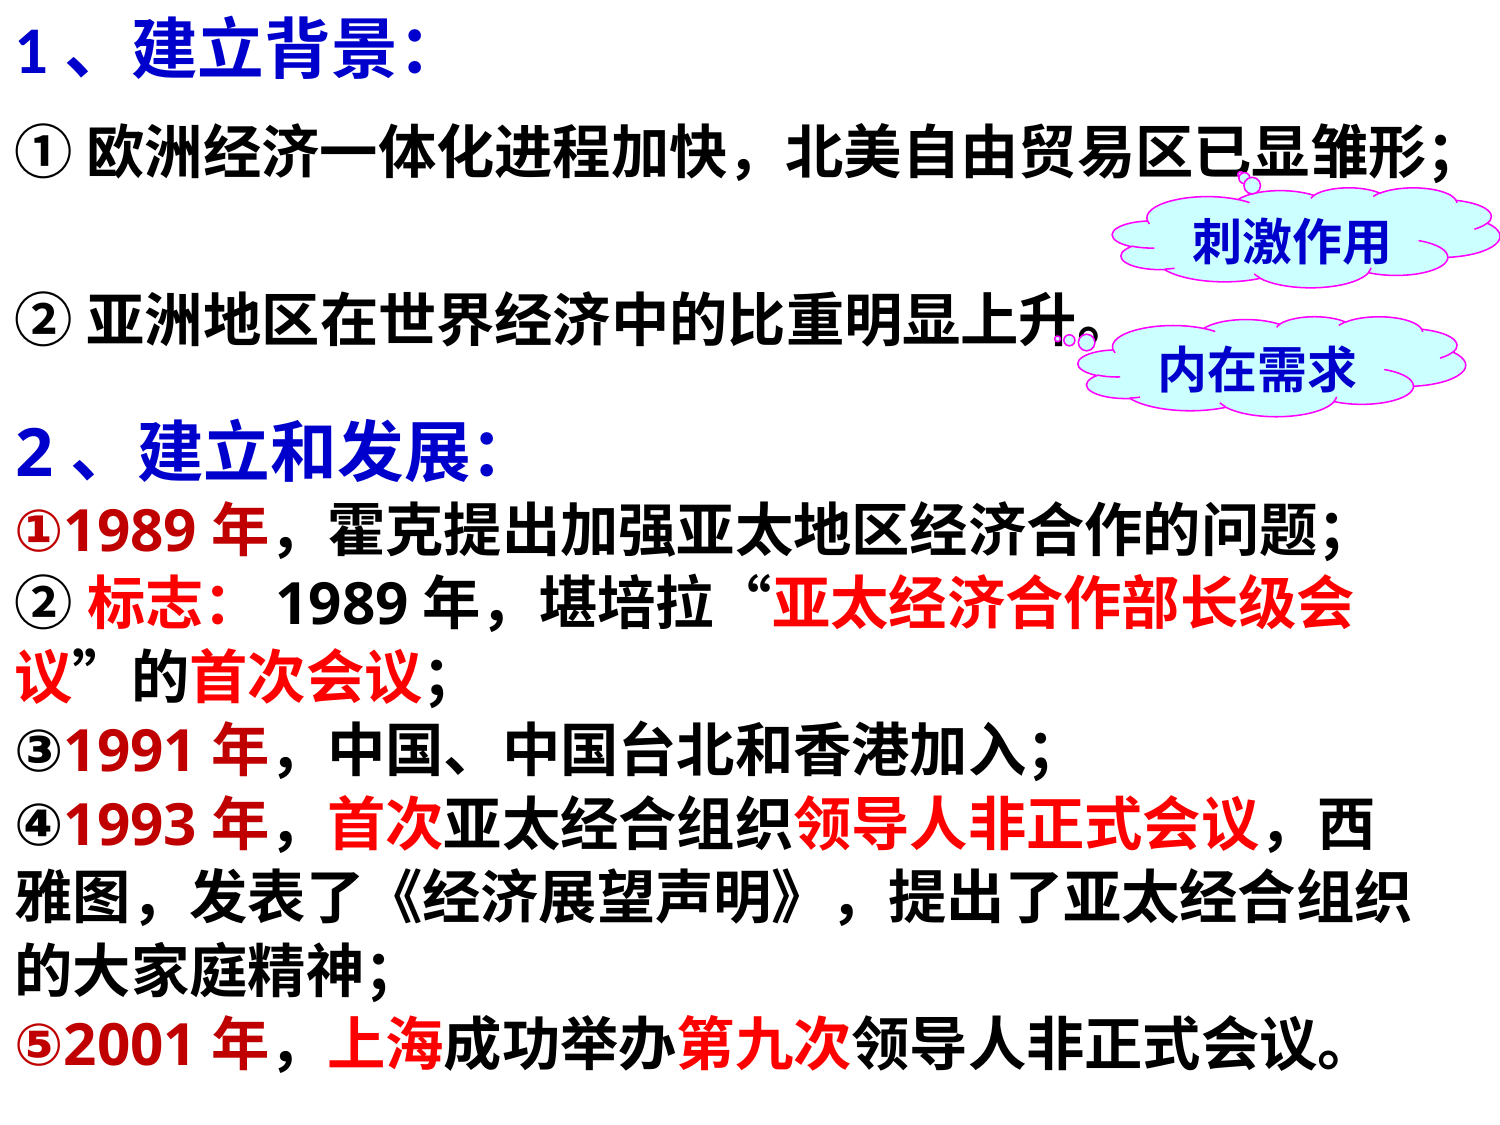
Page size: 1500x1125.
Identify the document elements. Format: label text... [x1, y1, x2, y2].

text_box 内在需求 [1063, 334, 1075, 346]
text_box 内在需求 [1077, 316, 1466, 398]
text_box 1、建立背景： [0, 0, 488, 93]
text_box ①欧洲经济一体化进程加快，北美自由贸易区已显雏形； ②亚洲地区在世界经济中的比重明显上升。 [0, 93, 1500, 445]
text_box 刺激作用 [1112, 171, 1500, 288]
text_box 2、建立和发展： ①1989年，霍克提出加强亚太地区经济合作的问题； ②标志：1989年，堪培拉“亚太经济合作部长级会议”的首次会议； ③1991年，中国、中国台北和香港加入； ④1993年，首次亚太经合组织领导人非正式会议，西雅图，发表了《经济展望声明》，提出了亚太经合组织的大家庭精神； ⑤2001年，上海成功举办第九次领导人非正式会议。 [0, 398, 1441, 1085]
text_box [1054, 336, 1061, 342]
